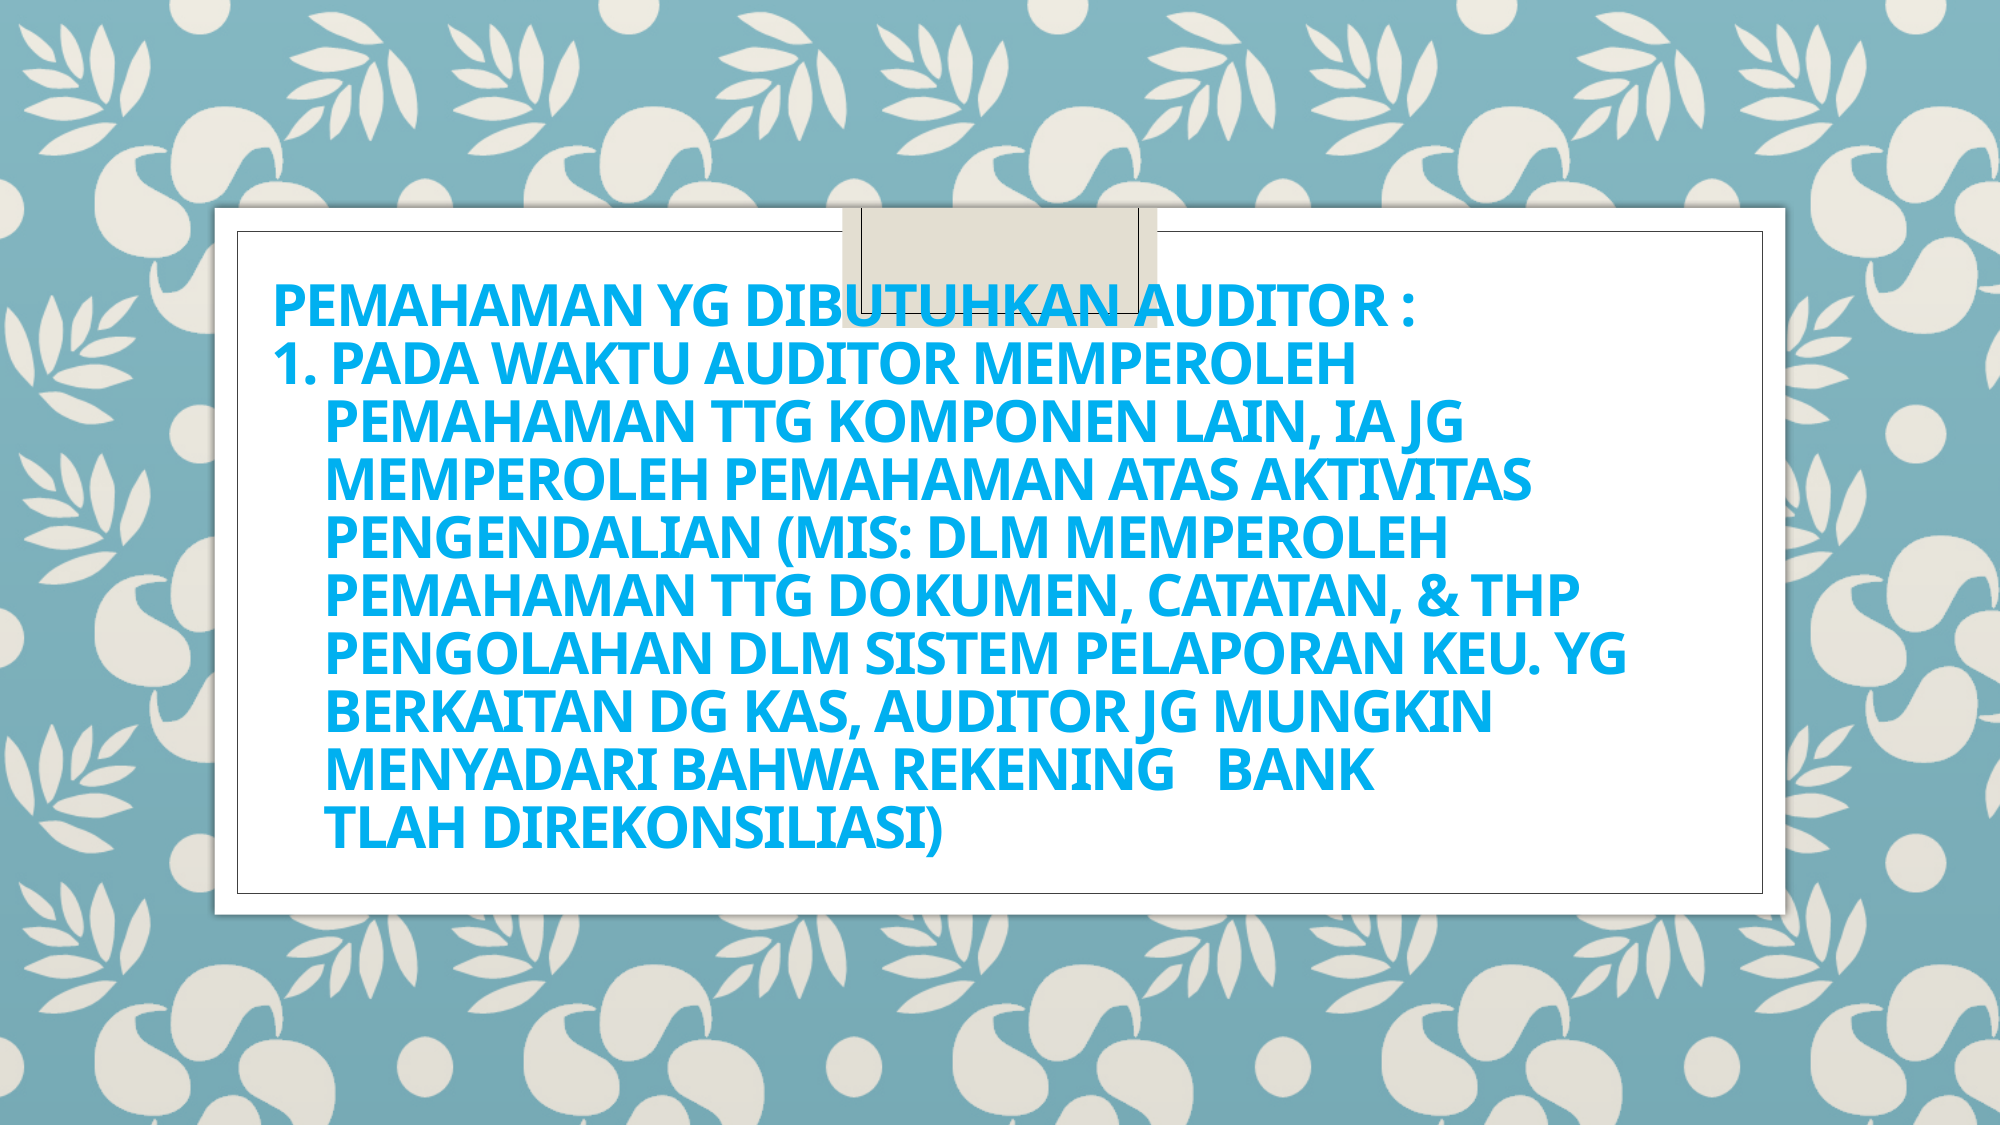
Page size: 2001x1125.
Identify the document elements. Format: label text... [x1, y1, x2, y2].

title pemahaman yg dibutuhkan auditor : 1. pada waktu auditor memperoleh pemahaman ttg komponen lain, ia jg memperoleh pemahaman atas aktivitas pengendalian (mis: dlm memperoleh pemahaman ttg dokumen, catatan, & thp pengolahan dlm sistem pelaporan keu. Yg berkaitan dg kas, auditor jg mungkin menyadari bahwa rekening bank tlah direkonsiliasi) [256, 238, 1744, 844]
